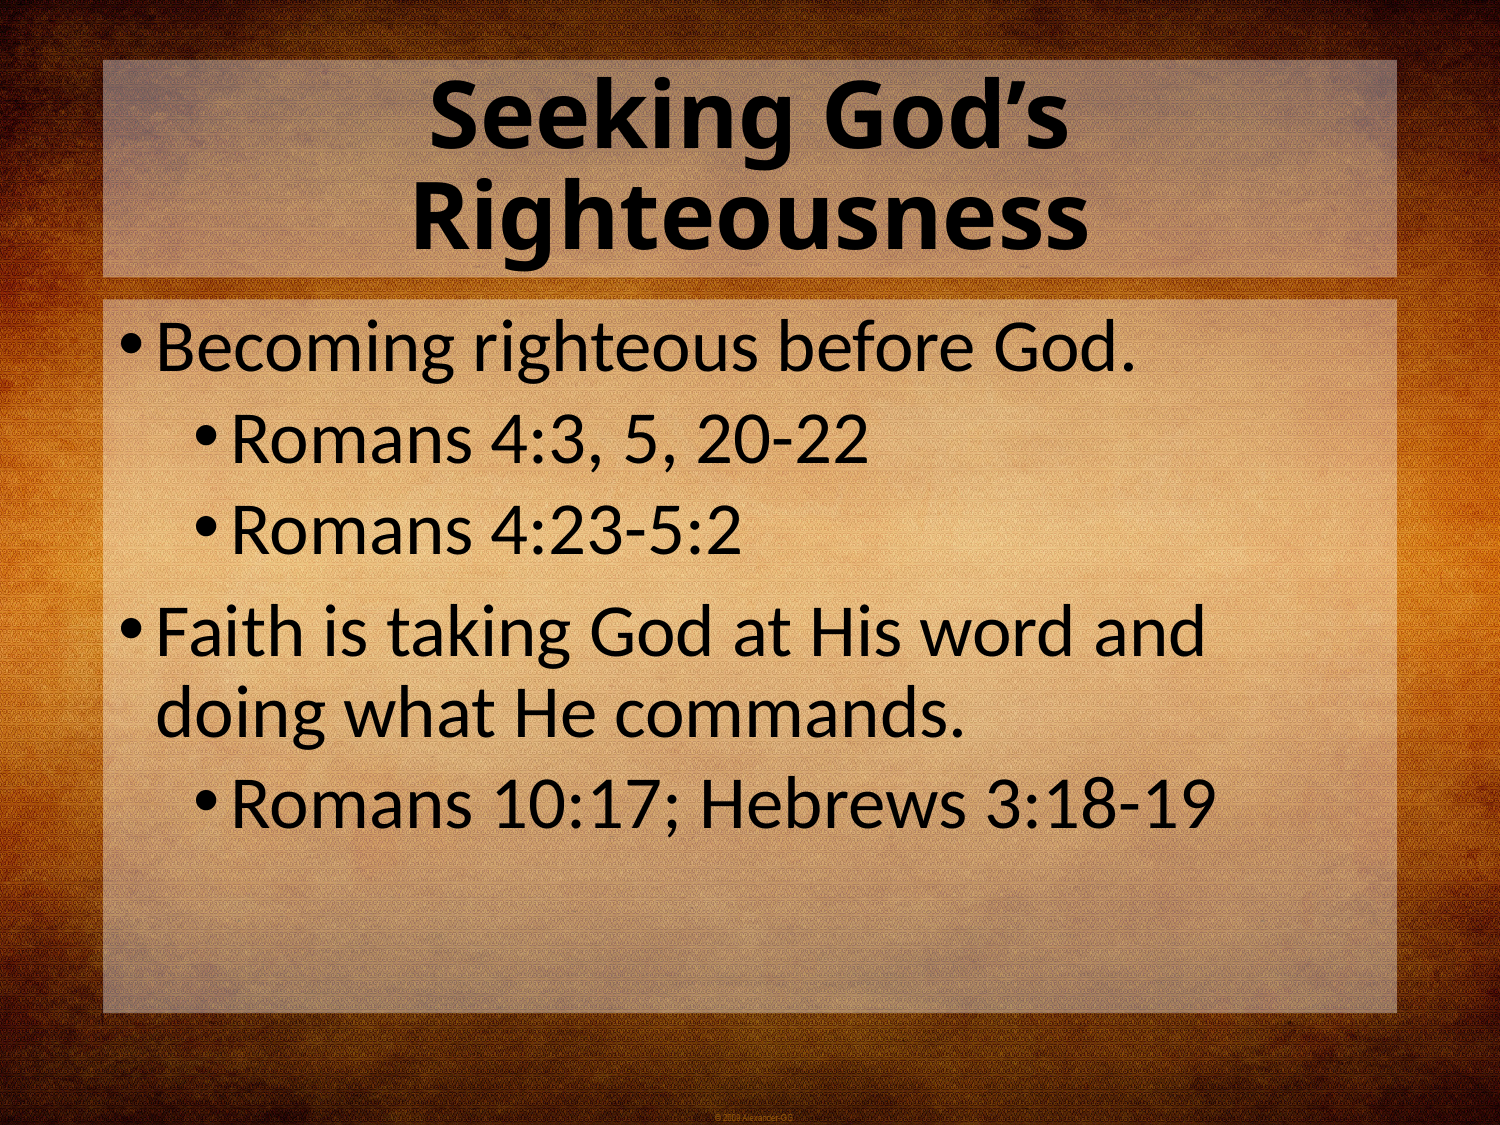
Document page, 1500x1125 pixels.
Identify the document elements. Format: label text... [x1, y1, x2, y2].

list Becoming righteous before God. Romans 4:3, 5, 20-22 Romans 4:23-5:2 Faith is taking God at His word and doing what He commands. Romans 10:17; Hebrews 3:18-19 [103, 299, 1397, 1014]
title Seeking God’s Righteousness [103, 59, 1397, 278]
picture [0, 0, 1500, 1125]
